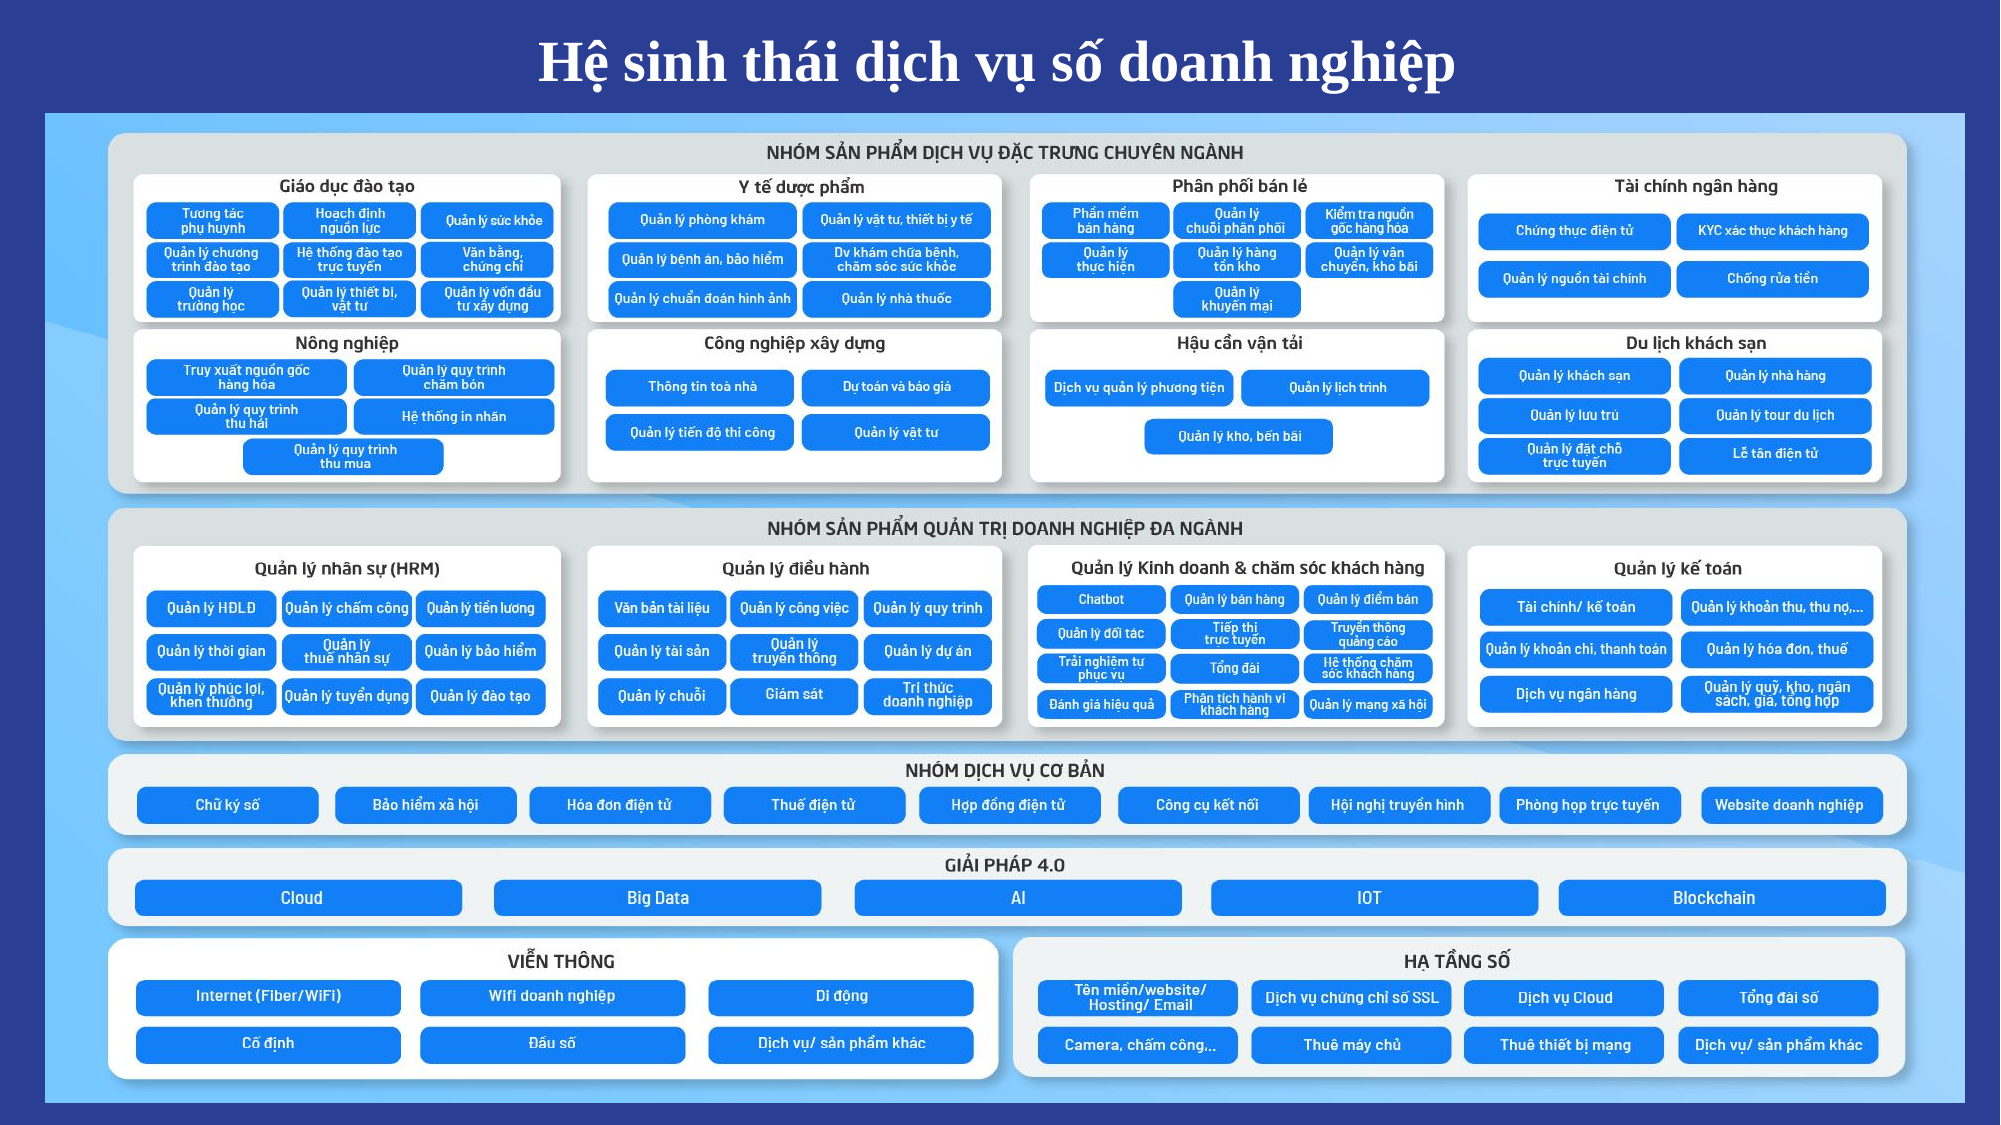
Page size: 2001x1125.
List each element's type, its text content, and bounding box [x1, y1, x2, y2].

text_box [0, 0, 2000, 1125]
text_box Hệ sinh thái dịch vụ số doanh nghiệp [149, 15, 1847, 101]
picture [44, 113, 1965, 1103]
